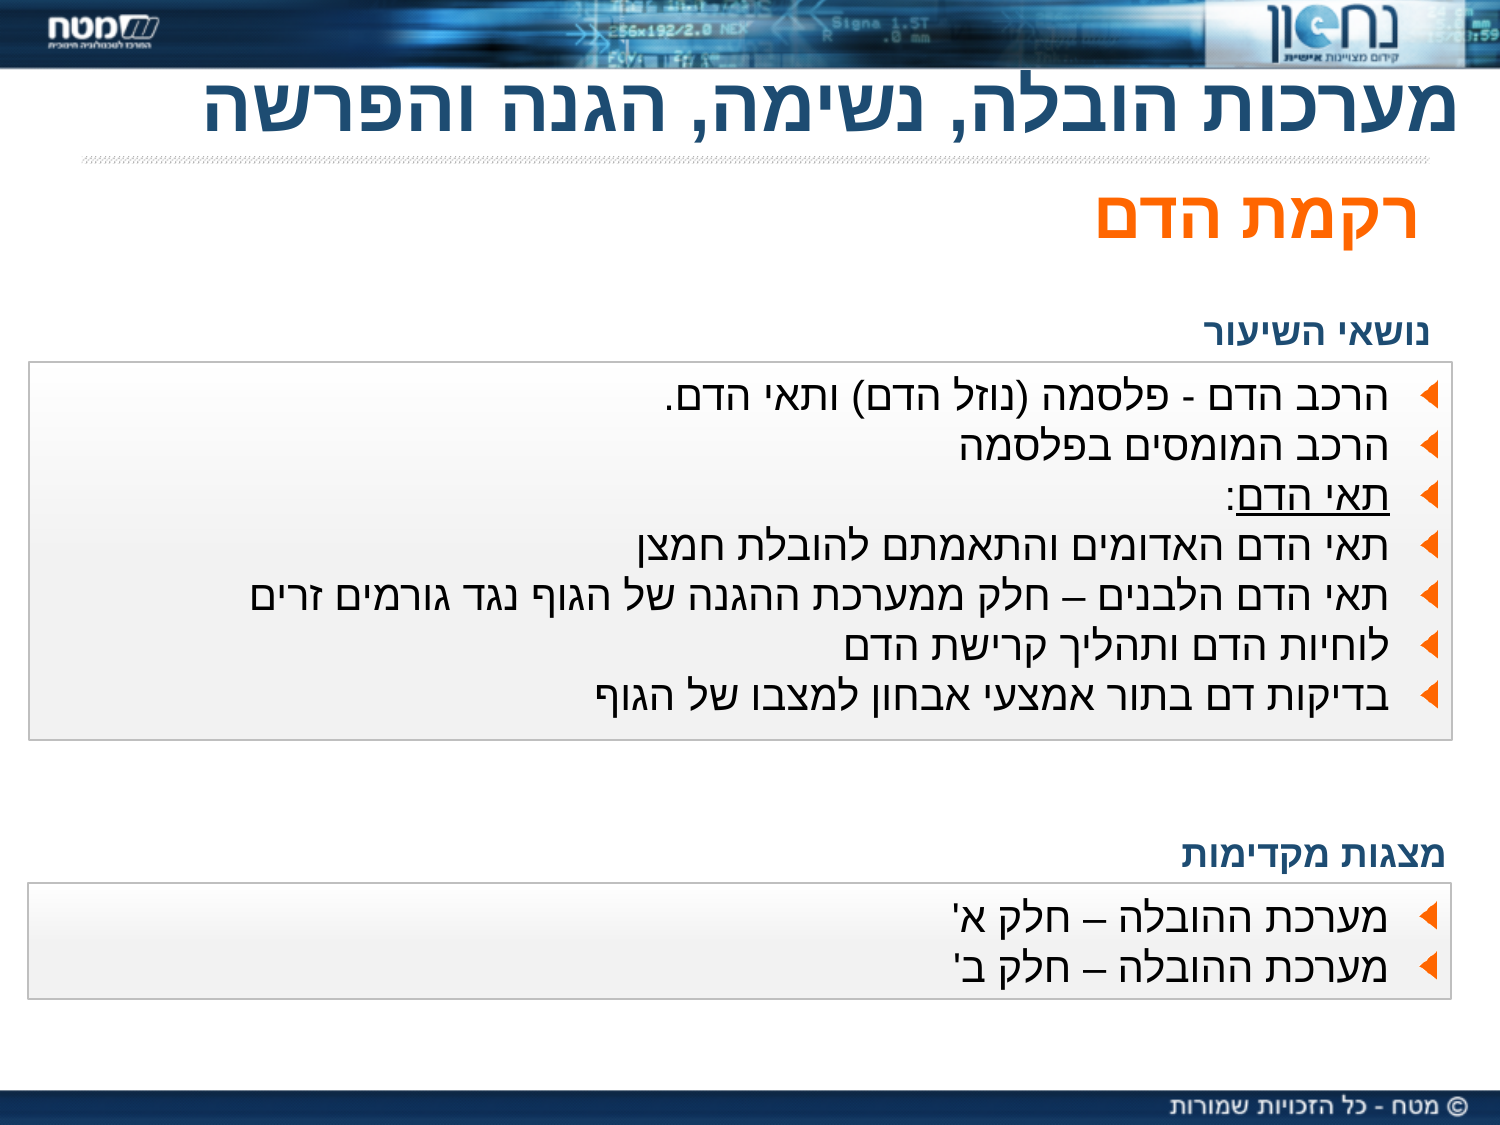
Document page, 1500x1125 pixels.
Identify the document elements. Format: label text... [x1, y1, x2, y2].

text_box נושאי השיעור [1188, 301, 1447, 361]
text_box רקמת הדם [96, 163, 1436, 259]
text_box מערכת ההובלה – חלק א' מערכת ההובלה – חלק ב' [26, 881, 1453, 1001]
text_box הרכב הדם - פלסמה (נוזל הדם) ותאי הדם. הרכב המומסים בפלסמה תאי הדם: תאי הדם האדומים והתאמתם להובלת חמצן תאי הדם הלבנים – חלק ממערכת ההגנה של הגוף נגד גורמים זרים לוחיות הדם ותהליך קרישת הדם בדיקות דם בתור אמצעי אבחון למצבו של הגוף [27, 360, 1454, 742]
text_box [80, 154, 1432, 166]
text_box מצגות מקדימות [1166, 822, 1462, 883]
text_box מערכות הובלה, נשימה, הגנה והפרשה [0, 49, 1477, 154]
picture [0, 0, 1500, 1125]
